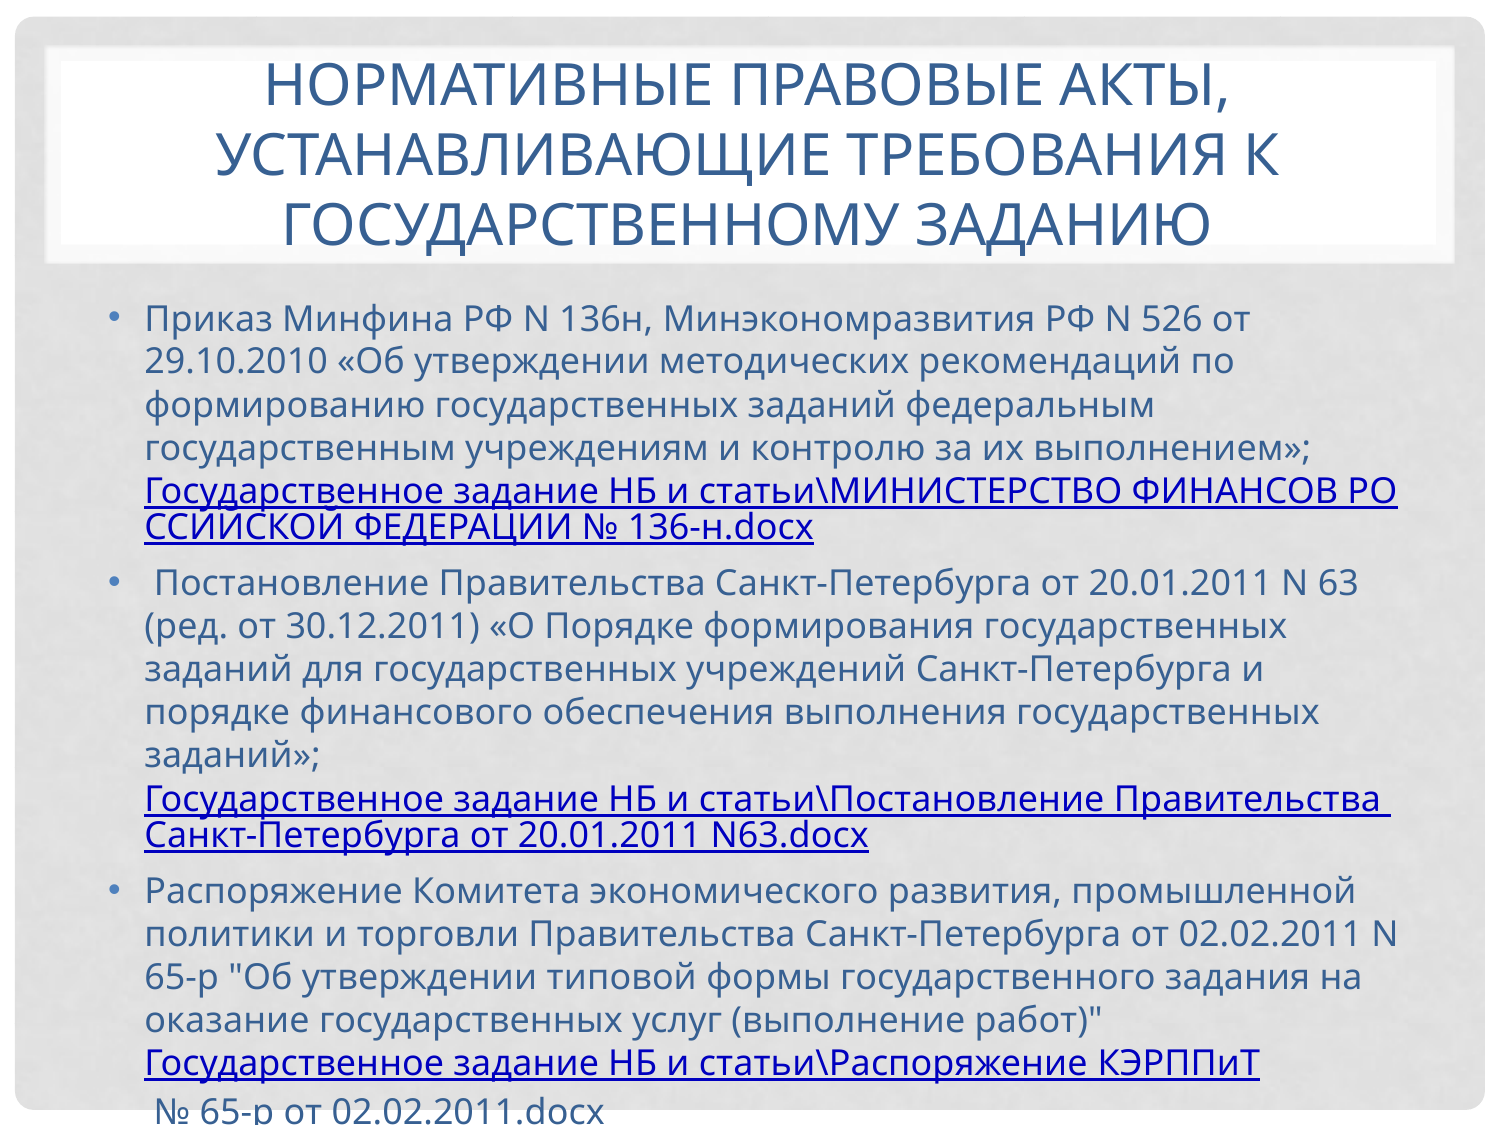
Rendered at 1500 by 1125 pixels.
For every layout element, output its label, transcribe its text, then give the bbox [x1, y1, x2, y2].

title Нормативные правовые акты, устанавливающие требования к государственному заданию [69, 66, 1425, 238]
list Приказ Минфина РФ N 136н, Минэкономразвития РФ N 526 от 29.10.2010 «Об утверждении методических рекомендаций по формированию государственных заданий федеральным государственным учреждениям и контролю за их выполнением»; Государственное задание НБ и статьи\МИНИСТЕРСТВО ФИНАНСОВ РОССИЙСКОЙ ФЕДЕРАЦИИ № 136-н.docx Постановление Правительства Санкт-Петербурга от 20.01.2011 N 63 (ред. от 30.12.2011) «О Порядке формирования государственных заданий для государственных учреждений Санкт-Петербурга и порядке финансового обеспечения выполнения государственных заданий»; Государственное задание НБ и статьи\Постановление Правительства Санкт-Петербурга от 20.01.2011 N63.docx Распоряжение Комитета экономического развития, промышленной политики и торговли Правительства Санкт-Петербурга от 02.02.2011 N 65-р "Об утверждении типовой формы государственного задания на оказание государственных услуг (выполнение работ)"Государственное задание НБ и статьи\Распоряжение КЭРППиТ № 65-р от 02.02.2011.docx [75, 287, 1425, 1083]
